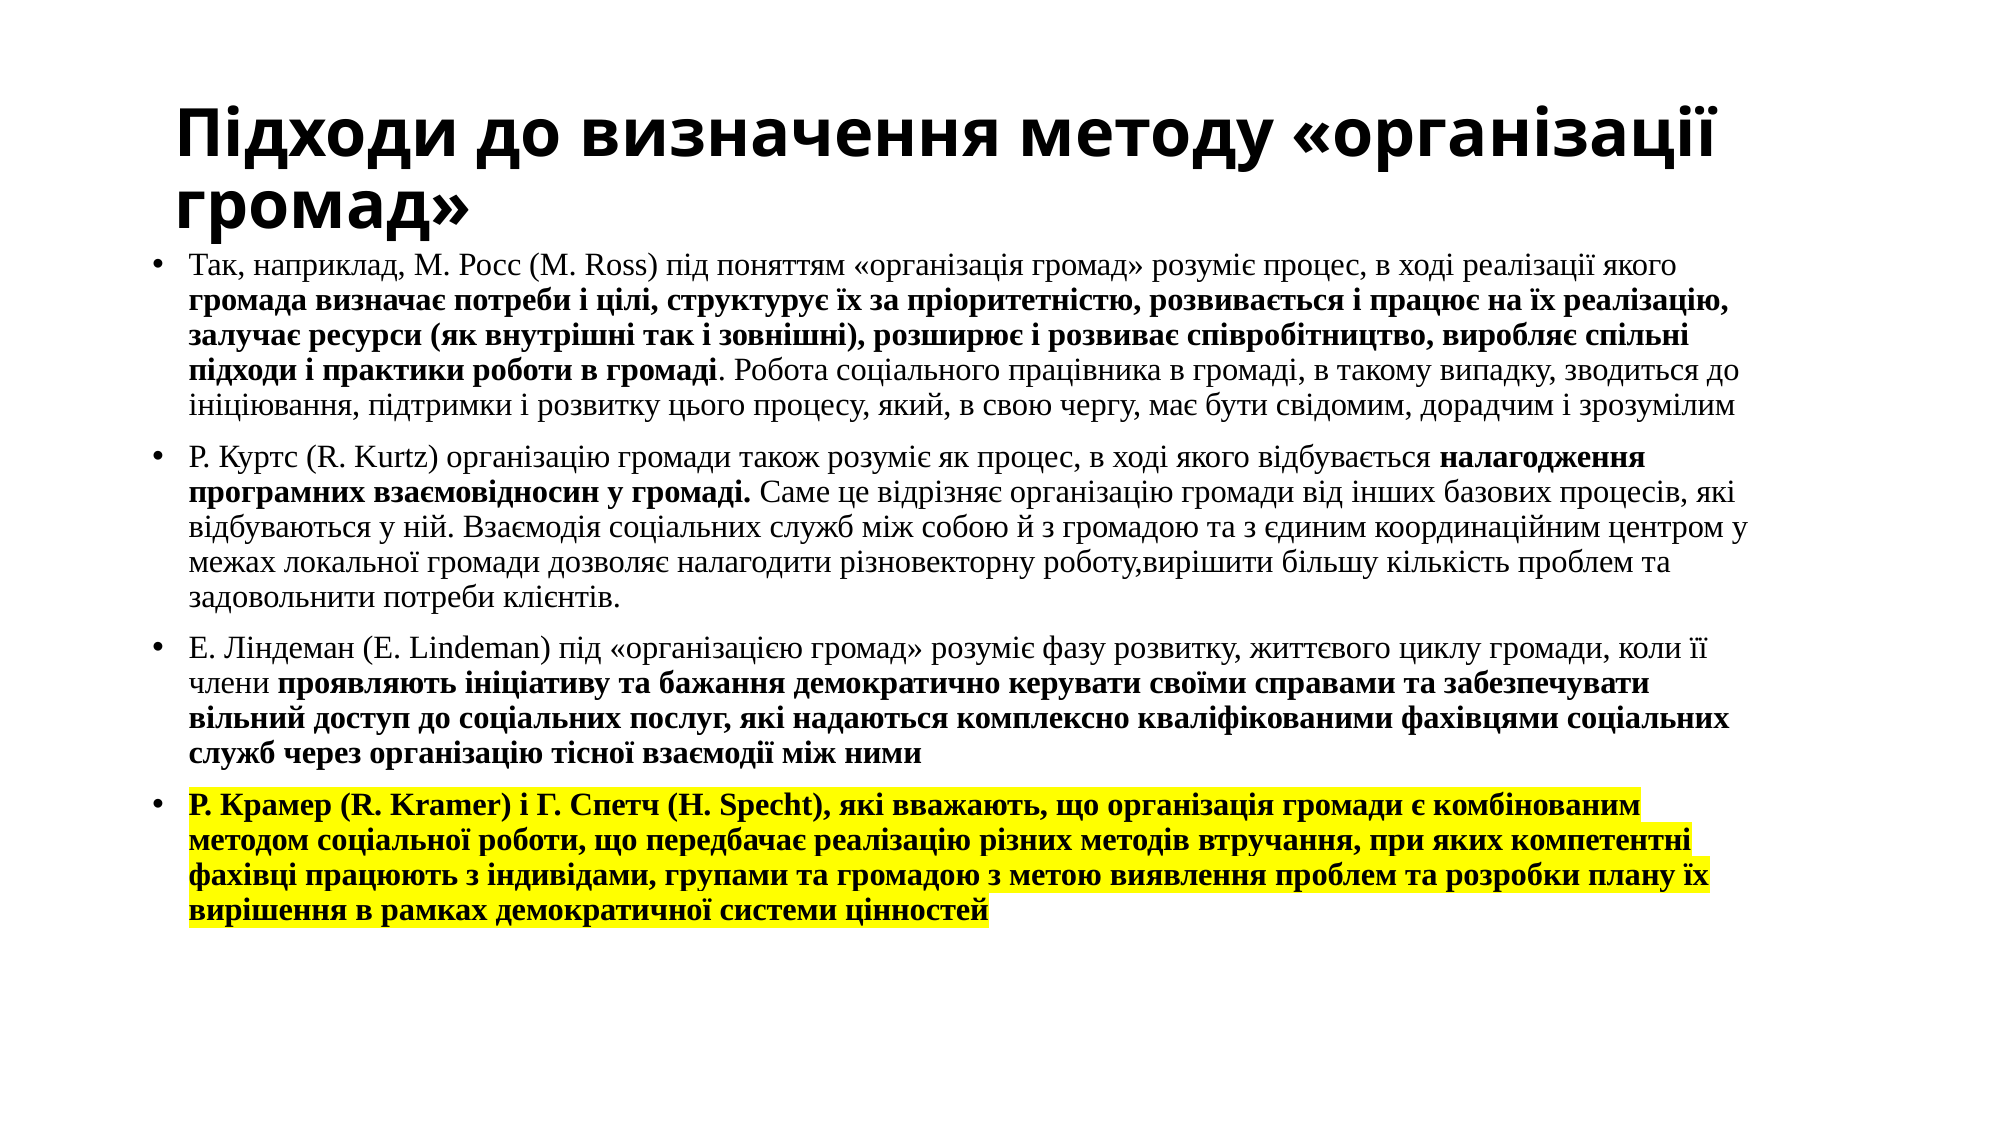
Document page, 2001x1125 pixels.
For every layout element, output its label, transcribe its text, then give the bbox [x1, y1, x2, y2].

title Підходи до визначення методу «організації громад» [159, 62, 1885, 280]
list Так, наприклад, М. Росс (M. Ross) під поняттям «організація громад» розуміє процес, в ході реалізації якого громада визначає потреби і цілі, структурує їх за пріоритетністю, розвивається і працює на їх реалізацію, залучає ресурси (як внутрішні так і зовнішні), розширює і розвиває співробітництво, виробляє спільні підходи і практики роботи в громаді. Робота соціального працівника в громаді, в такому випадку, зводиться до ініціювання, підтримки і розвитку цього процесу, який, в свою чергу, має бути свідомим, дорадчим і зрозумілим Р. Куртс (R. Kurtz) організацію громади також розуміє як процес, в ході якого відбувається налагодження програмних взаємовідносин у громаді. Саме це відрізняє організацію громади від інших базових процесів, які відбуваються у ній. Взаємодія соціальних служб між собою й з громадою та з єдиним координаційним центром у межах локальної громади дозволяє налагодити різновекторну роботу,вирішити більшу кількість проблем та задовольнити потреби клієнтів. Е. Ліндеман (E. Lindeman) під «організацією громад» розуміє фазу розвитку, життєвого циклу громади, коли її члени проявляють ініціативу та бажання демократично керувати своїми справами та забезпечувати вільний доступ до соціальних послуг, які надаються комплексно кваліфікованими фахівцями соціальних служб через організацію тісної взаємодії між ними Р. Крамер (R. Kramer) і Г. Спетч (H. Specht), які вважають, що організація громади є комбінованим методом соціальної роботи, що передбачає реалізацію різних методів втручання, при яких компетентні фахівці працюють з індивідами, групами та громадою з метою виявлення проблем та розробки плану їх вирішення в рамках демократичної системи цінностей [137, 240, 1780, 955]
